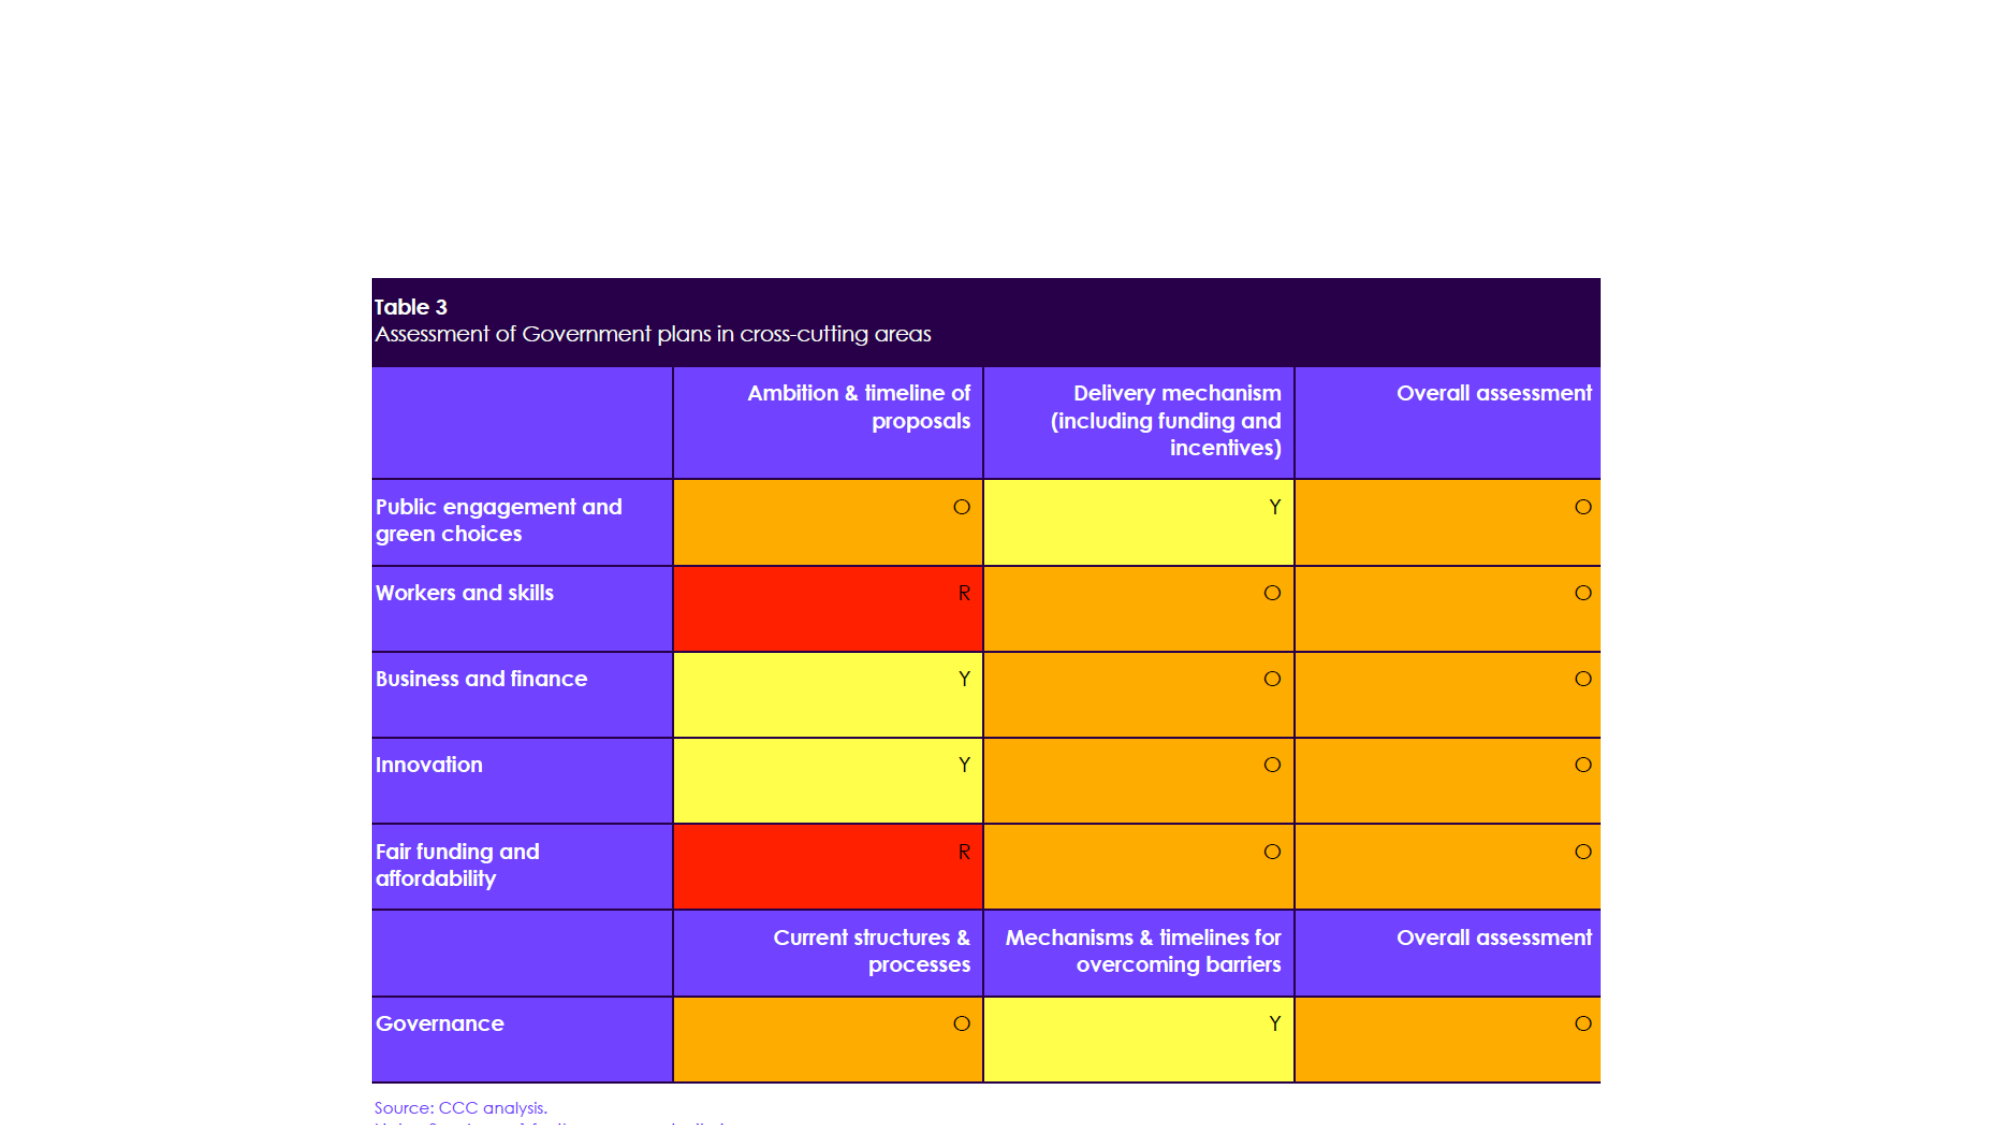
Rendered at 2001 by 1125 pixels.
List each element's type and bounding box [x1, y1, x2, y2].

list [371, 277, 1601, 1125]
